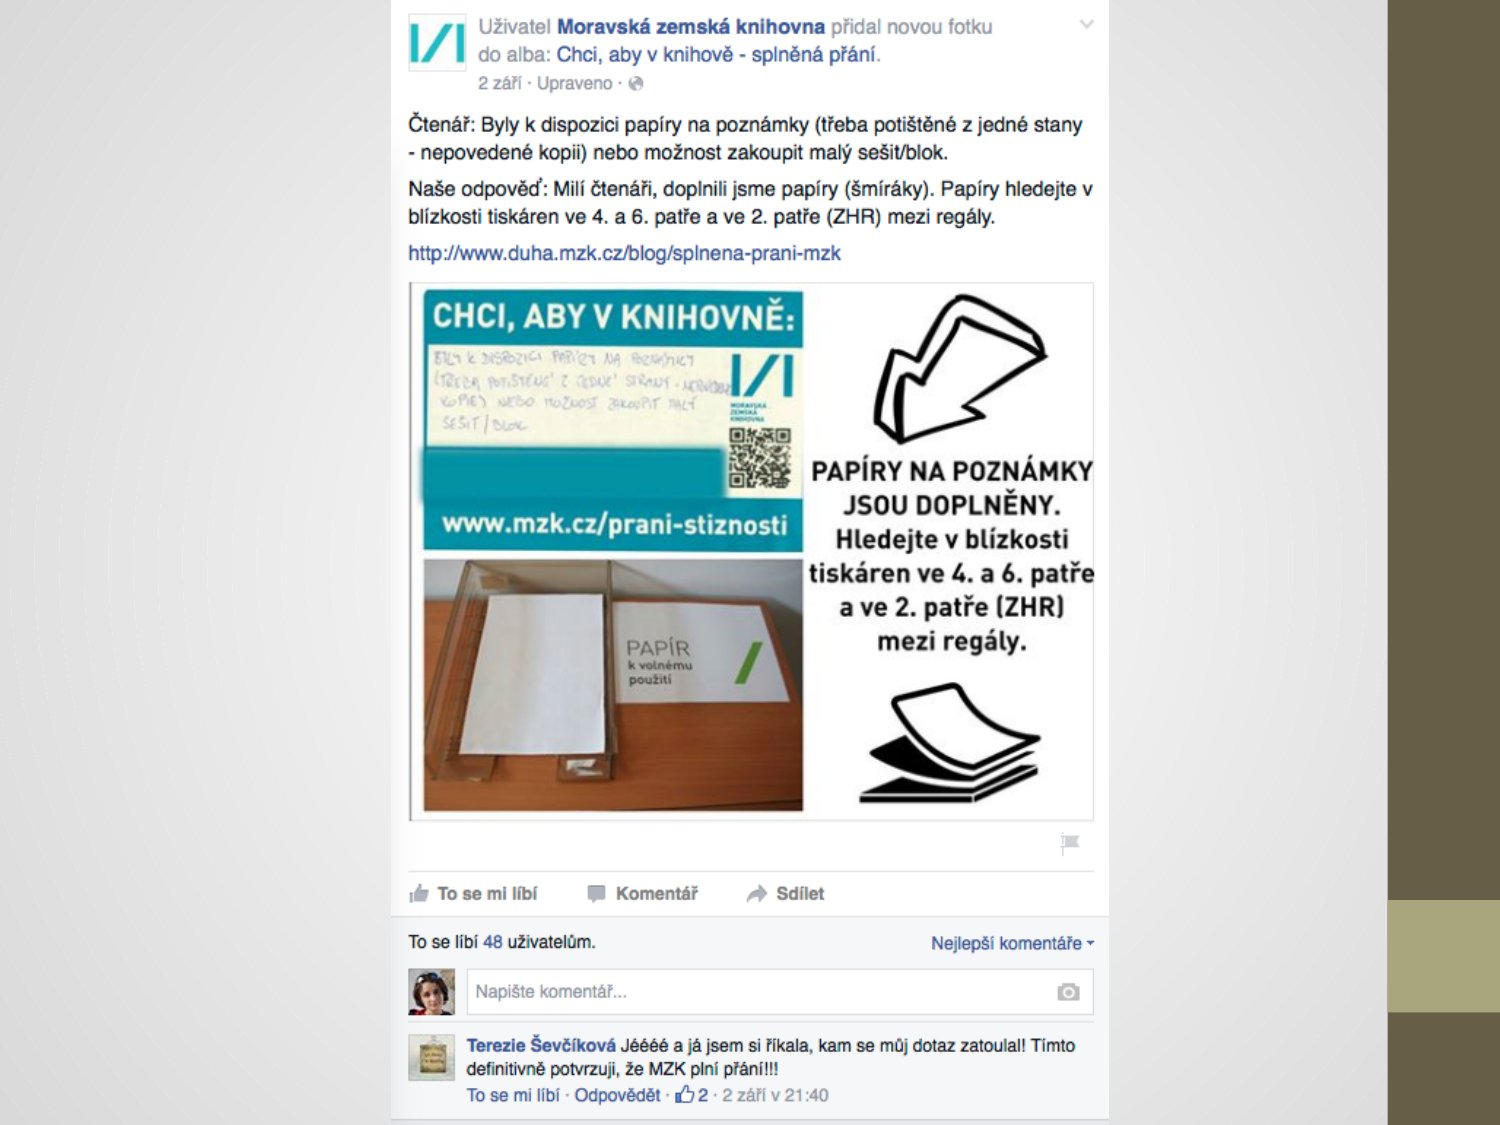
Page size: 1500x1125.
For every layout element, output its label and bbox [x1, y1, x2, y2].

picture [390, 0, 1110, 1125]
